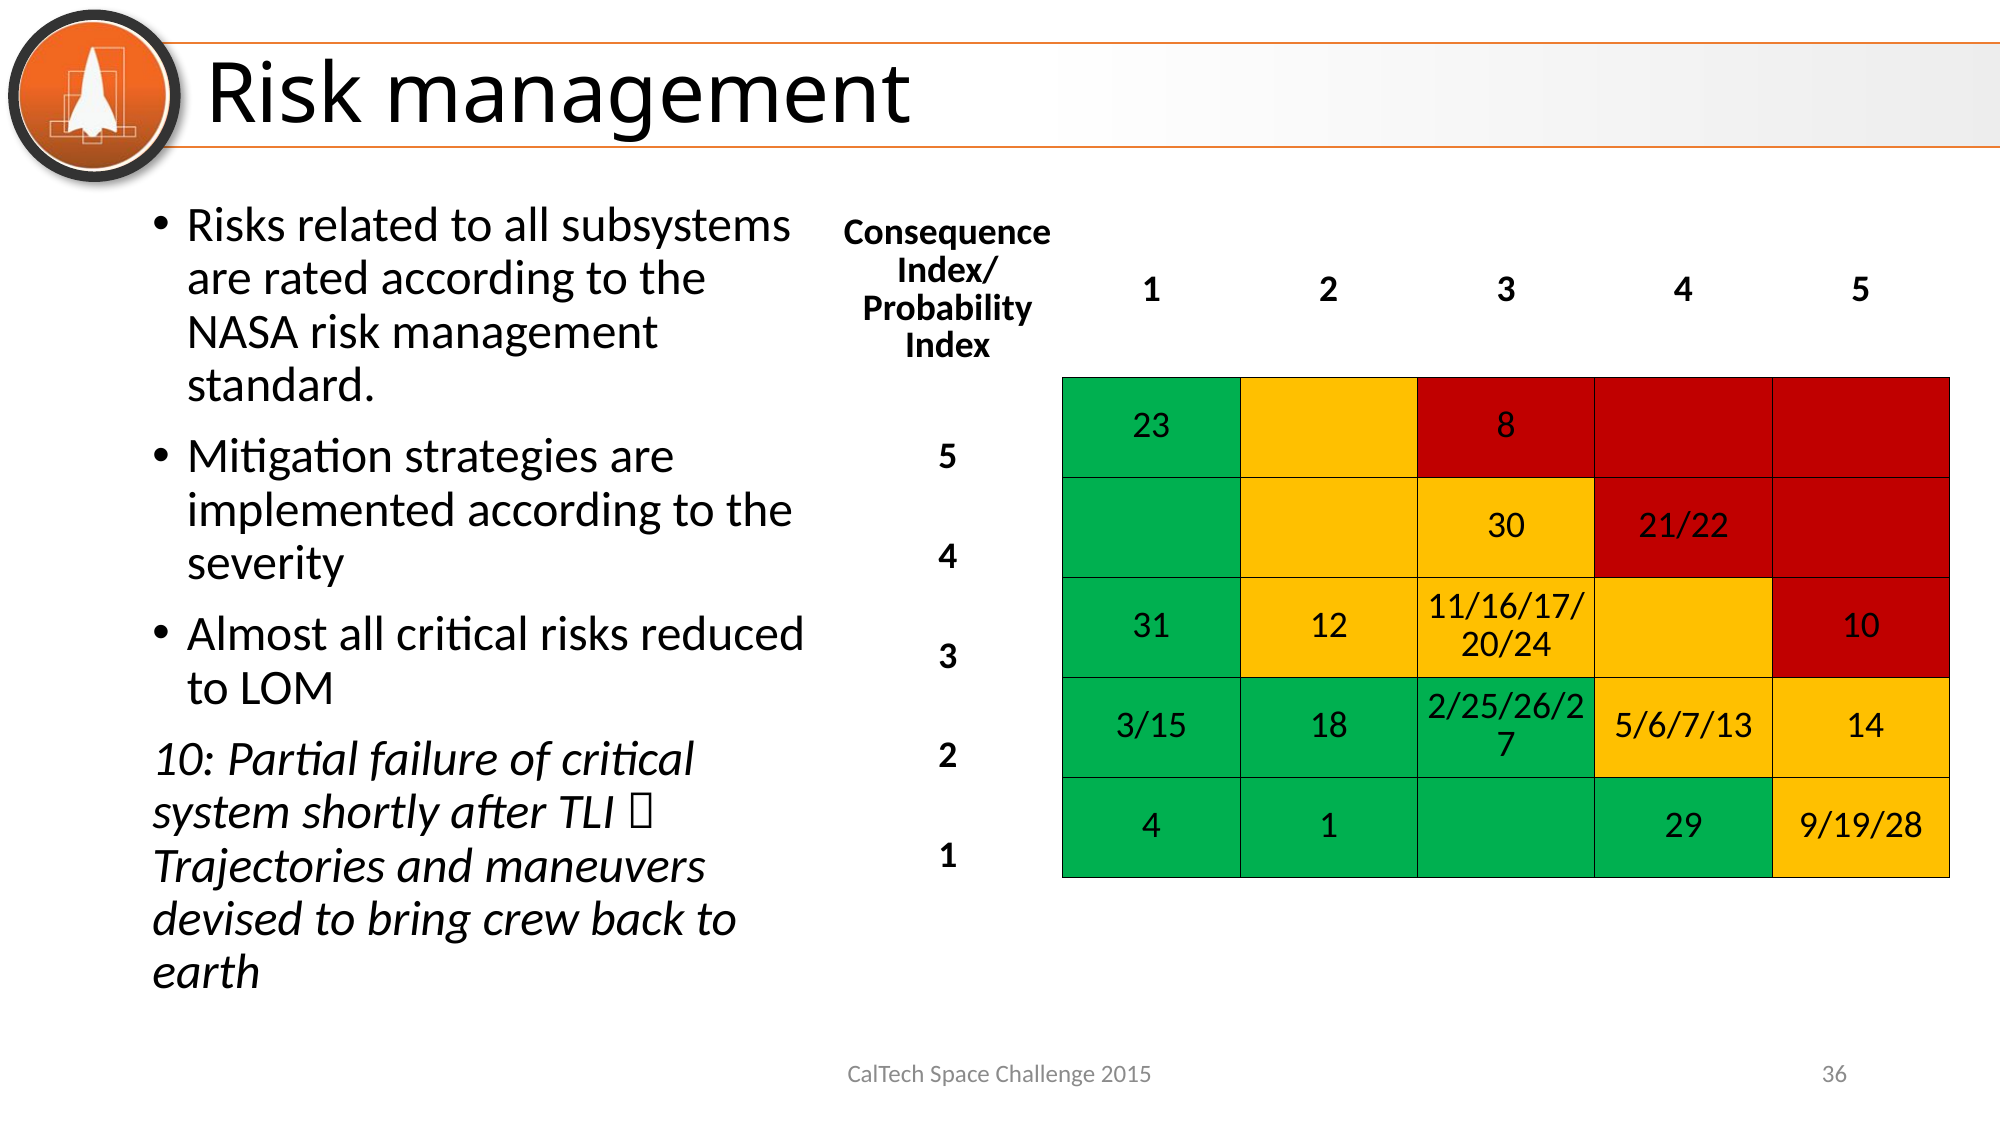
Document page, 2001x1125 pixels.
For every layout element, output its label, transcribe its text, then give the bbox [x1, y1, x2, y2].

table_cell 31 [1063, 578, 1240, 677]
table_header 4 [1595, 204, 1772, 377]
table_header 2 [1240, 204, 1417, 377]
table_cell 30 [1418, 478, 1594, 577]
table_cell [1773, 478, 1949, 577]
table_cell 14 [1773, 678, 1949, 777]
slide_number 36 [1412, 1042, 1863, 1103]
table_cell 9/19/28 [1773, 778, 1949, 877]
table_cell 5/6/7/13 [1595, 678, 1772, 777]
table_cell 29 [1595, 778, 1772, 877]
table_cell 1 [833, 778, 1062, 877]
table_cell 10 [1773, 578, 1949, 677]
table_cell 23 [1063, 378, 1240, 477]
table_cell 4 [833, 478, 1062, 578]
table_cell 2/25/26/27 [1418, 678, 1594, 777]
table_cell 11/16/17/20/24 [1418, 578, 1594, 677]
table_cell 8 [1418, 378, 1594, 477]
table_cell [1063, 478, 1240, 577]
table_cell 2 [833, 678, 1062, 778]
table_cell 1 [1241, 778, 1417, 877]
table_cell 4 [1063, 778, 1240, 877]
table_cell 21/22 [1595, 478, 1772, 577]
table_cell [1241, 378, 1417, 477]
table_cell [1773, 378, 1949, 477]
table_header 3 [1417, 204, 1595, 377]
table_cell [1418, 778, 1594, 877]
table_cell [1595, 378, 1772, 477]
table_cell [1595, 578, 1772, 677]
table_cell 12 [1241, 578, 1417, 677]
title Risk management [190, 43, 1810, 147]
table_cell 3 [833, 578, 1062, 678]
table_header 5 [1772, 204, 1950, 377]
picture [19, 20, 170, 171]
table_cell 3/15 [1063, 678, 1240, 777]
table_cell [1241, 478, 1417, 577]
table_cell 5 [833, 378, 1062, 478]
text_box Risks related to all subsystems are rated according to the NASA risk management standard. Mitigation strategies are implemented according to the severity Almost all critical risks reduced to LOM 10: Partial failure of critical system shortly after TLI  Trajectories and maneuvers devised to bring crew back to earth [137, 191, 833, 1014]
table_header 1 [1063, 204, 1240, 377]
footer CalTech Space Challenge 2015 [662, 1042, 1338, 1103]
table_cell 18 [1241, 678, 1417, 777]
table_header Consequence Index/ Probability Index [833, 204, 1063, 378]
